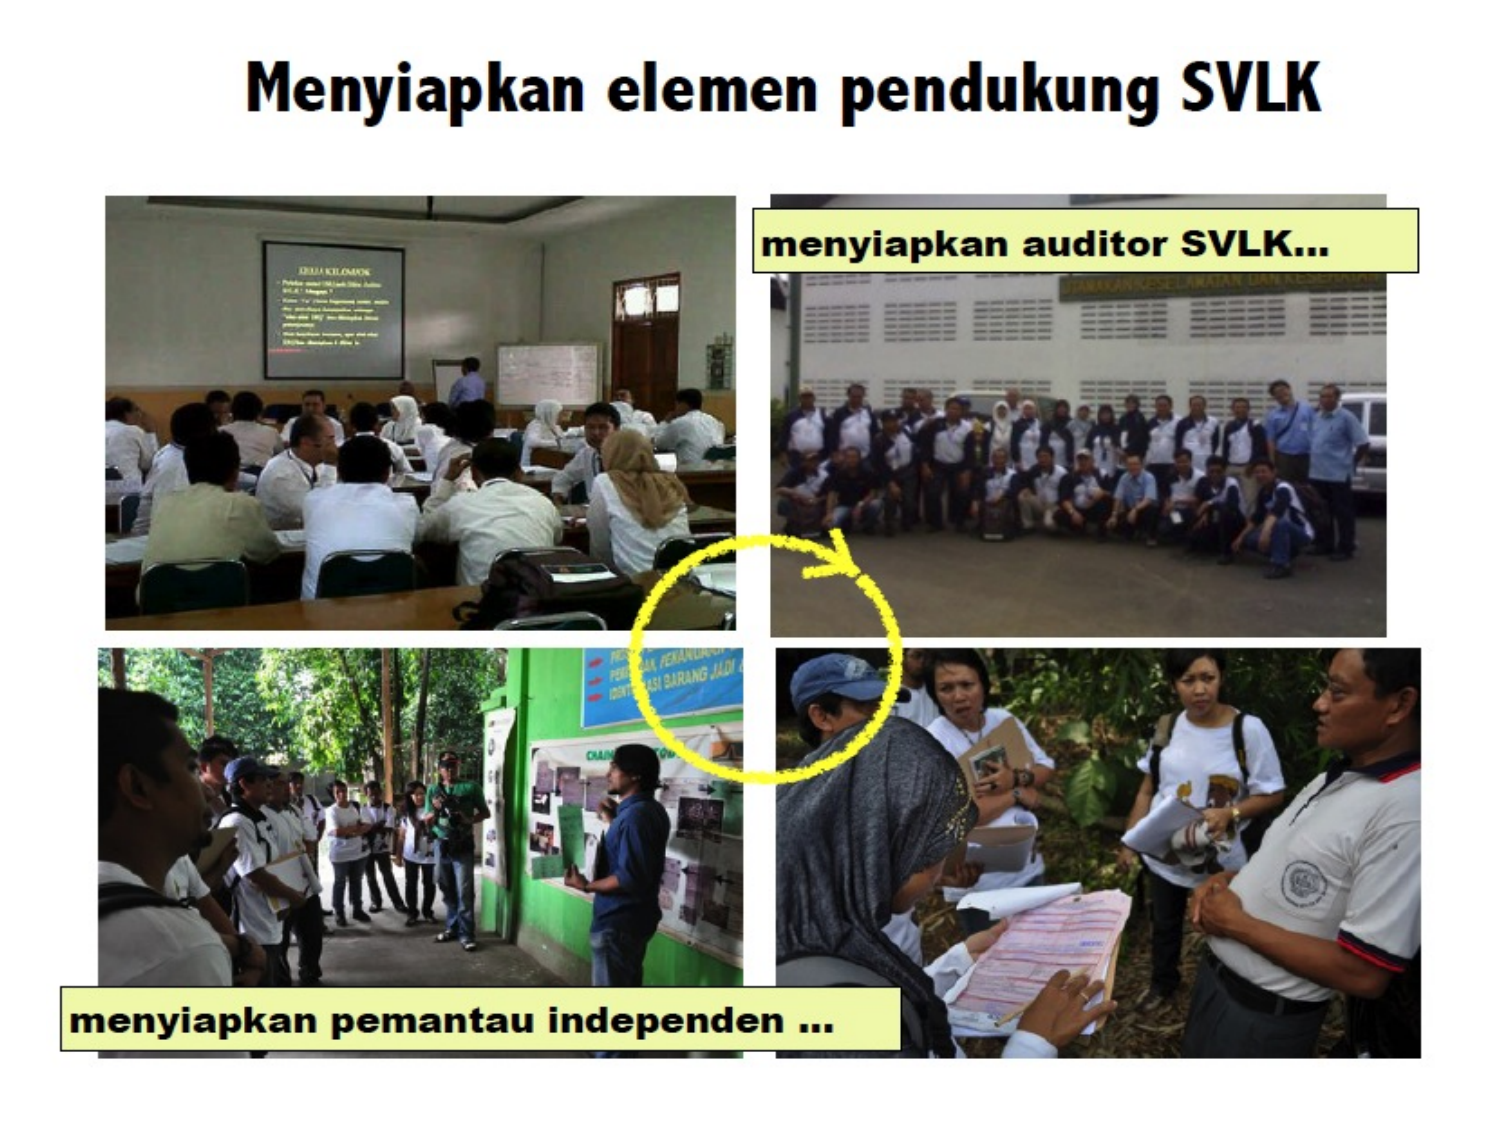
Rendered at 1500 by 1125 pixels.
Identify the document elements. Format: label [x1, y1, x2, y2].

picture [46, 46, 1454, 1071]
